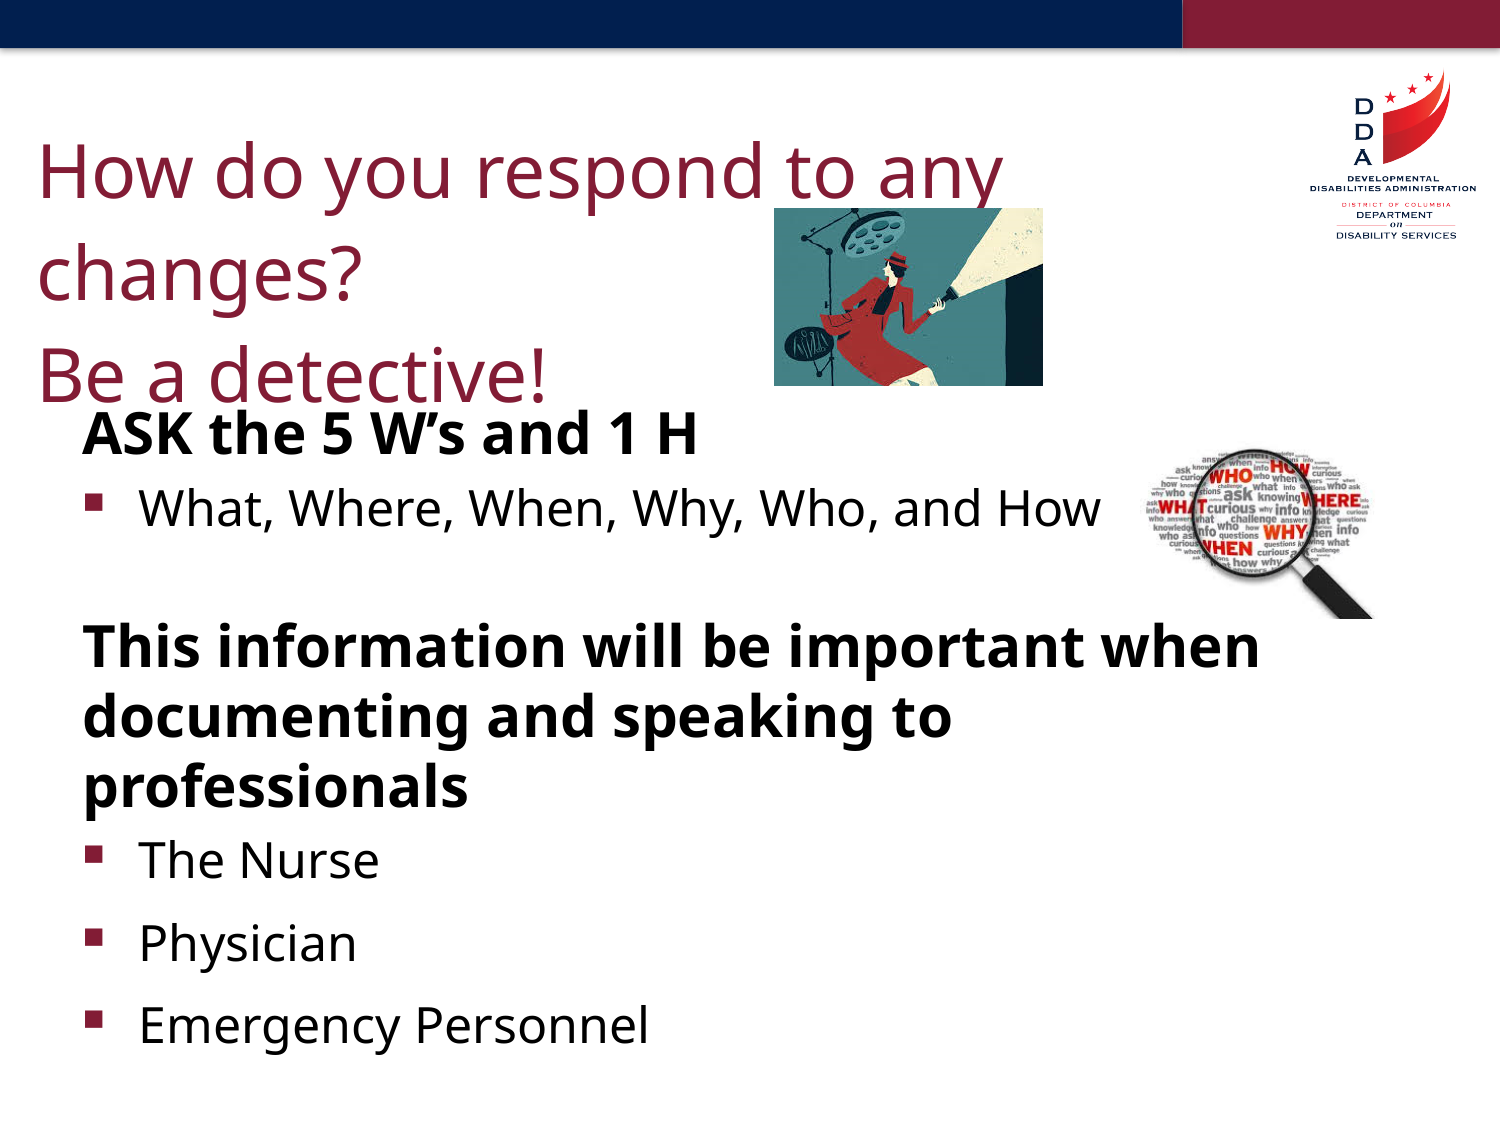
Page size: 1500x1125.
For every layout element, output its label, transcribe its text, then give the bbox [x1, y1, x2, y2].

picture [1131, 409, 1378, 619]
title How do you respond to any changes? Be a detective! [35, 110, 1311, 302]
picture [1310, 67, 1476, 239]
picture [774, 208, 1043, 386]
list ASK the 5 W’s and 1 H What, Where, When, Why, Who, and How This information will be important when documenting and speaking to professionals The Nurse Physician Emergency Personnel [65, 388, 1341, 1071]
